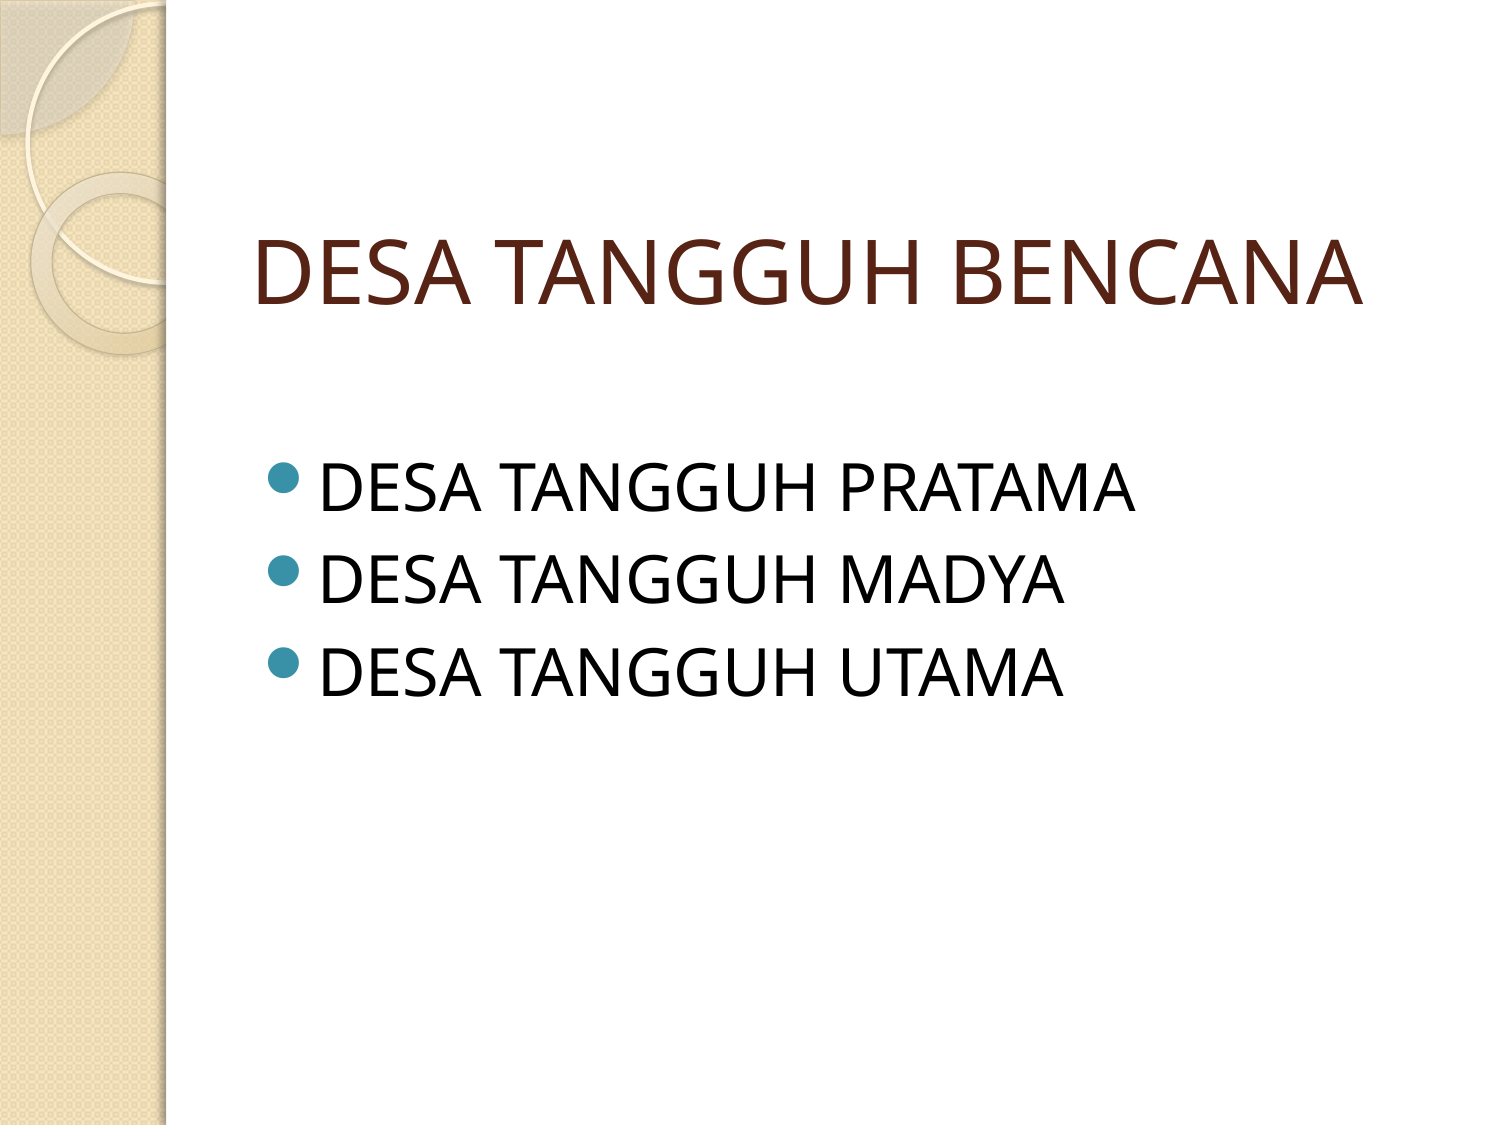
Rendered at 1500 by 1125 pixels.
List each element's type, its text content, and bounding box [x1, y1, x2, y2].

list DESA TANGGUH PRATAMA DESA TANGGUH MADYA DESA TANGGUH UTAMA [235, 437, 1466, 775]
title DESA TANGGUH BENCANA [235, 174, 1466, 363]
